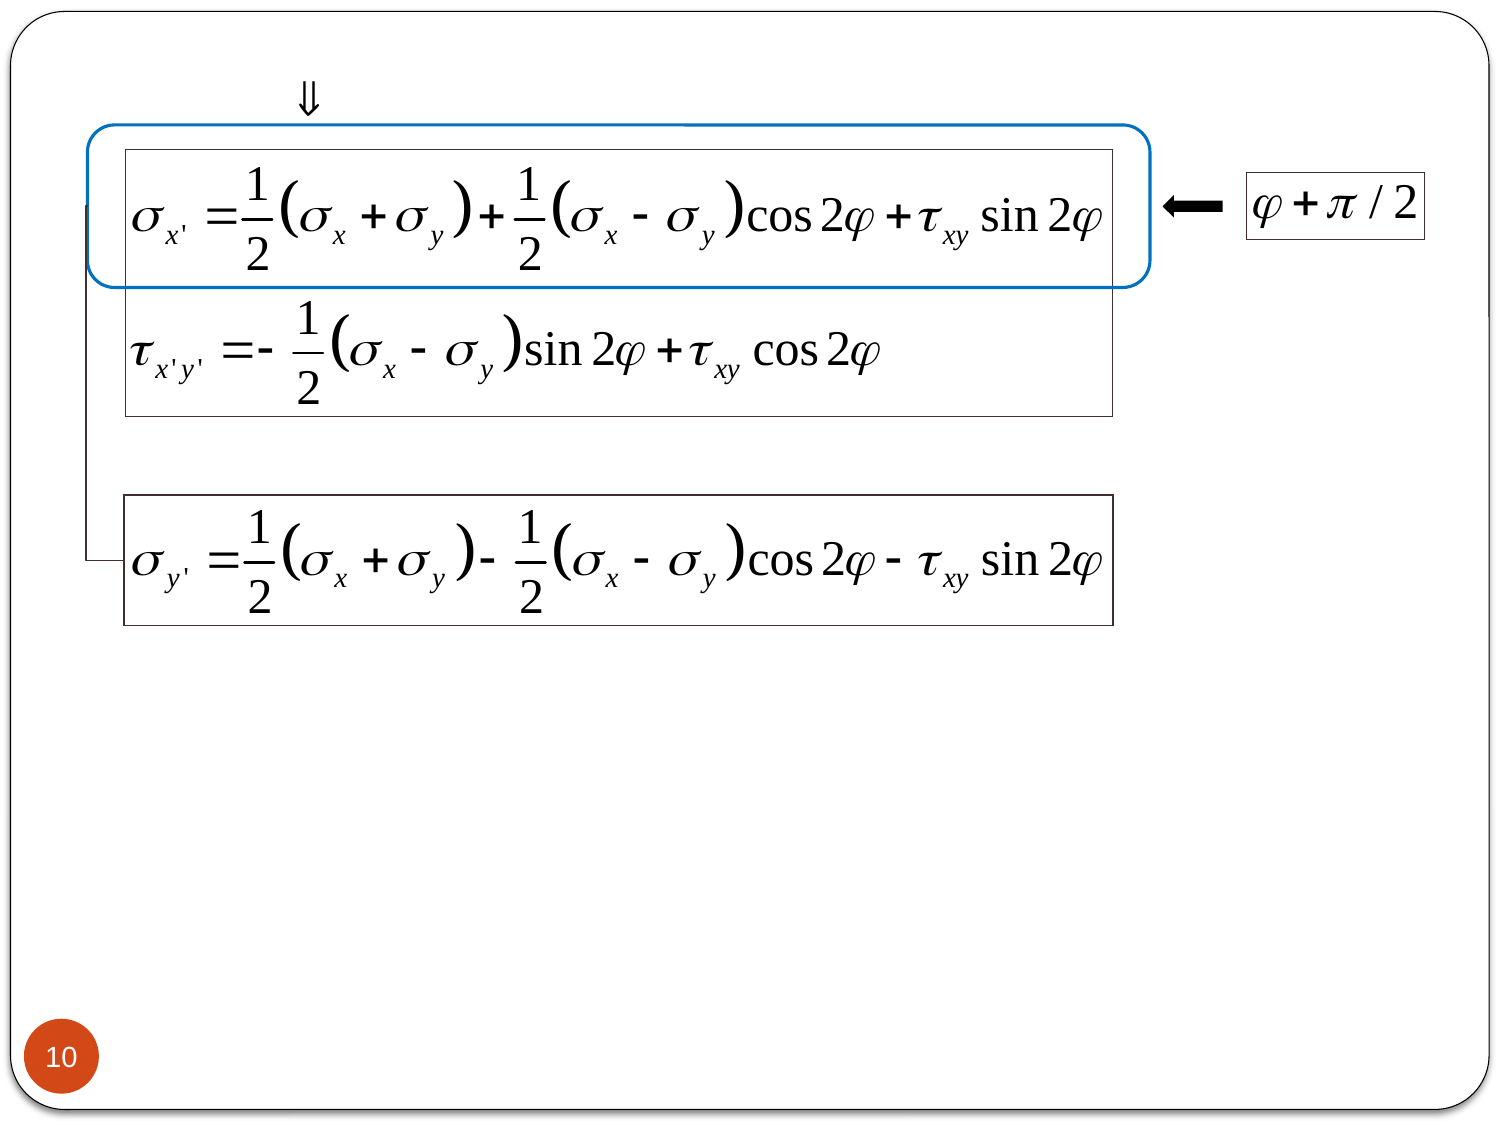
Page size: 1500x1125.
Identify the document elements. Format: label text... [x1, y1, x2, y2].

text_box [86, 123, 1152, 289]
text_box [1245, 172, 1426, 240]
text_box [124, 495, 1113, 626]
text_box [124, 149, 1113, 417]
slide_number 10 [23, 1018, 99, 1094]
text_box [87, 206, 126, 561]
text_box [1161, 194, 1224, 219]
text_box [287, 62, 334, 130]
